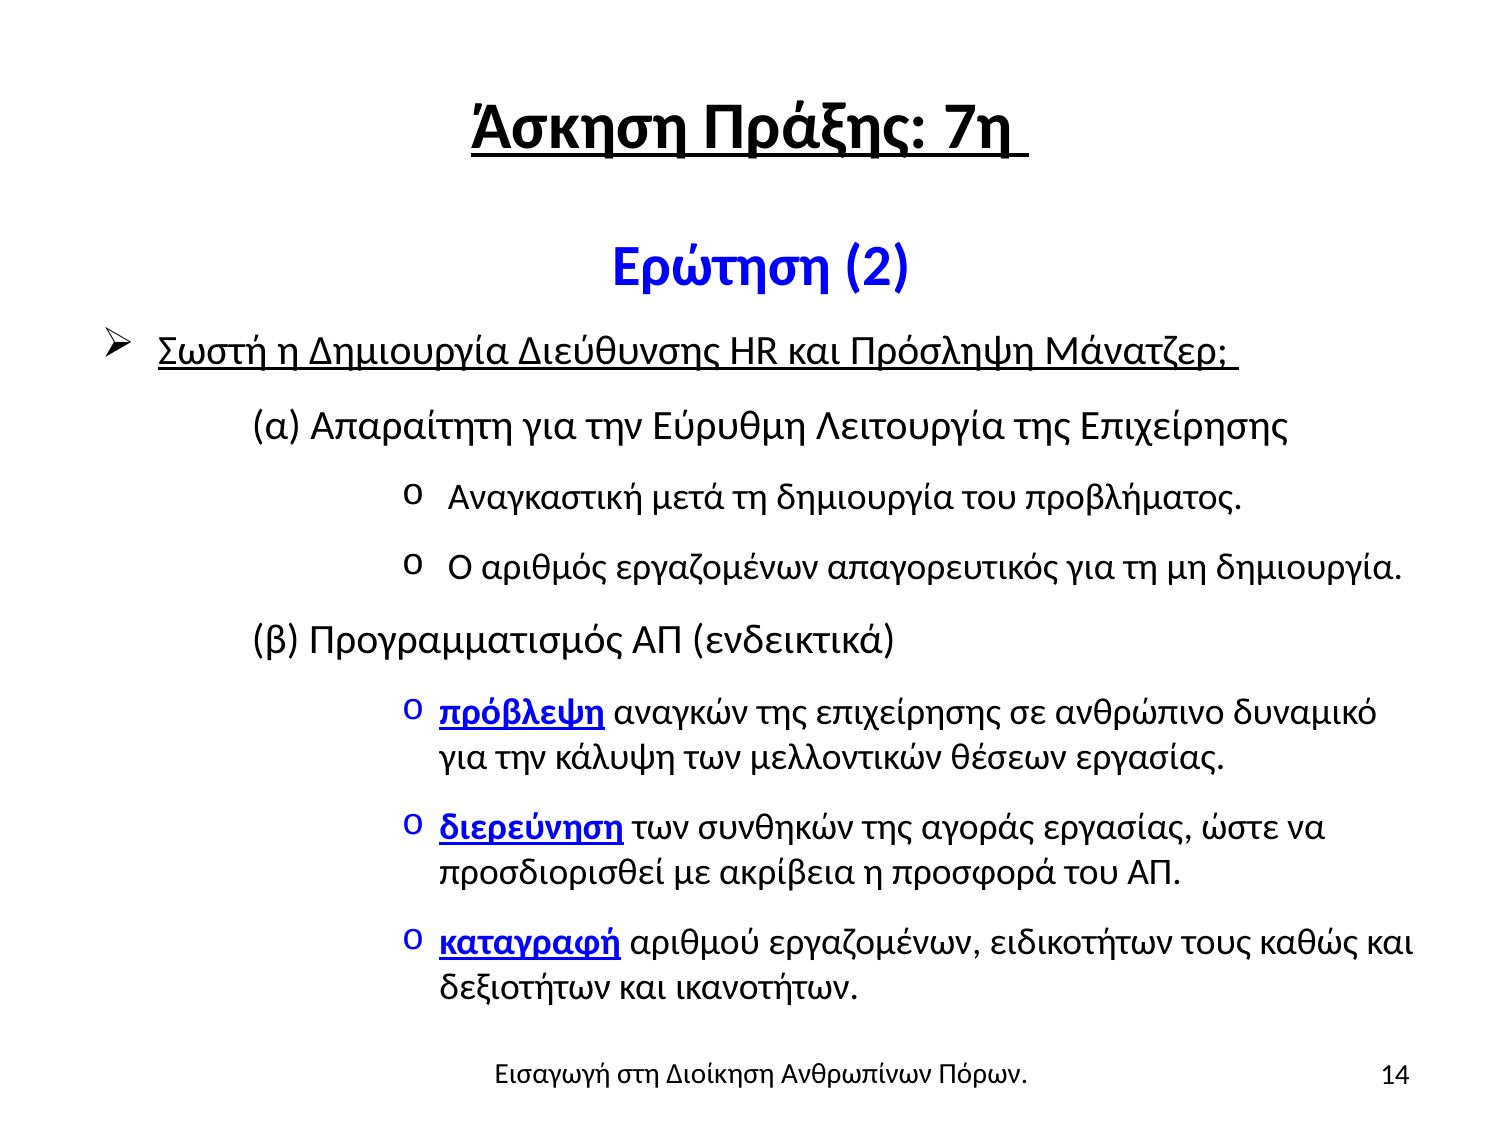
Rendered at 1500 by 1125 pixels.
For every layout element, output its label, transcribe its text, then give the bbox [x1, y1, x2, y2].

slide_number 14 [1074, 1042, 1425, 1103]
text_box Εισαγωγή στη Διοίκηση Ανθρωπίνων Πόρων. [478, 1046, 1046, 1125]
list Ερώτηση (2) Σωστή η Δημιουργία Διεύθυνσης HR και Πρόσληψη Μάνατζερ; (α) Απαραίτητη για την Εύρυθμη Λειτουργία της Επιχείρησης Αναγκαστική μετά τη δημιουργία του προβλήματος. Ο αριθμός εργαζομένων απαγορευτικός για τη μη δημιουργία. (β) Προγραμματισμός ΑΠ (ενδεικτικά) πρόβλεψη αναγκών της επιχείρησης σε ανθρώπινο δυναμικό για την κάλυψη των μελλοντικών θέσεων εργασίας. διερεύνηση των συνθηκών της αγοράς εργασίας, ώστε να προσδιορισθεί με ακρίβεια η προσφορά του ΑΠ. καταγραφή αριθμού εργαζομένων, ειδικοτήτων τους καθώς και δεξιοτήτων και ικανοτήτων. [86, 219, 1437, 963]
title Άσκηση Πράξης: 7η [75, 67, 1425, 256]
